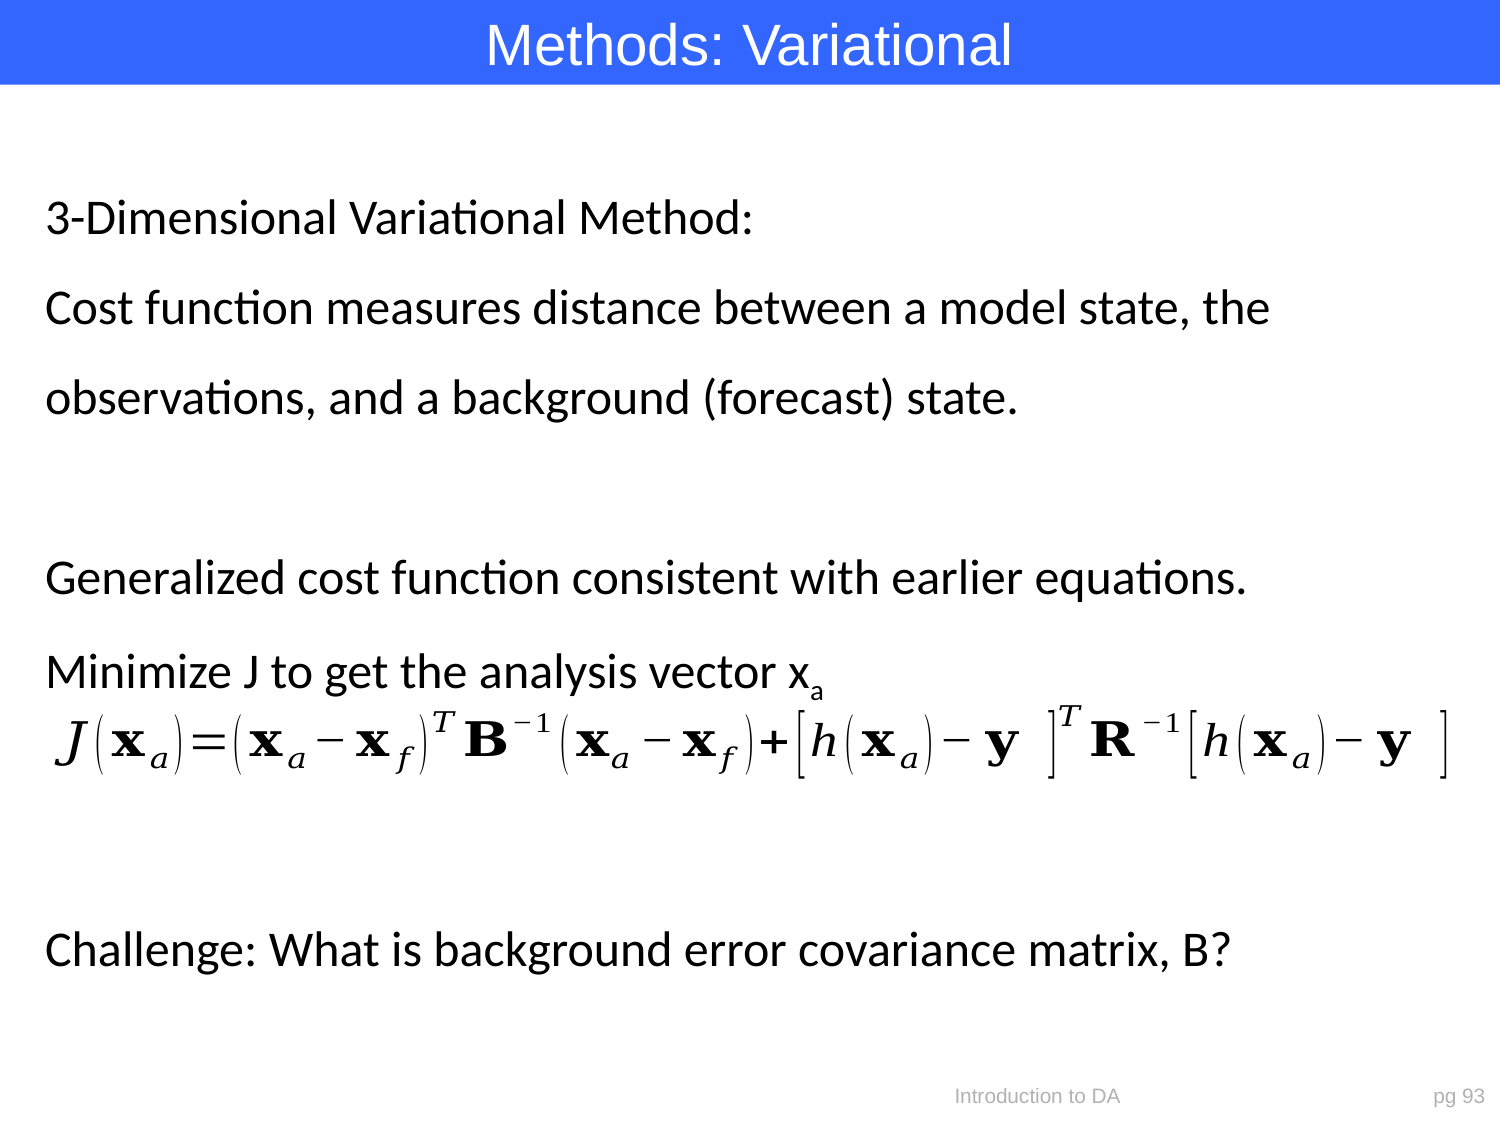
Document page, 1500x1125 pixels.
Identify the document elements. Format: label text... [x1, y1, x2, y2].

text_box Methods: Variational [0, 0, 1500, 85]
footer Introduction to DA [725, 1065, 1350, 1125]
slide_number pg 93 [1350, 1065, 1500, 1125]
text_box 3-Dimensional Variational Method: Cost function measures distance between a model state, the observations, and a background (forecast) state. Generalized cost function consistent with earlier equations. Minimize J to get the analysis vector xa Challenge: What is background error covariance matrix, B? [30, 146, 1500, 1038]
